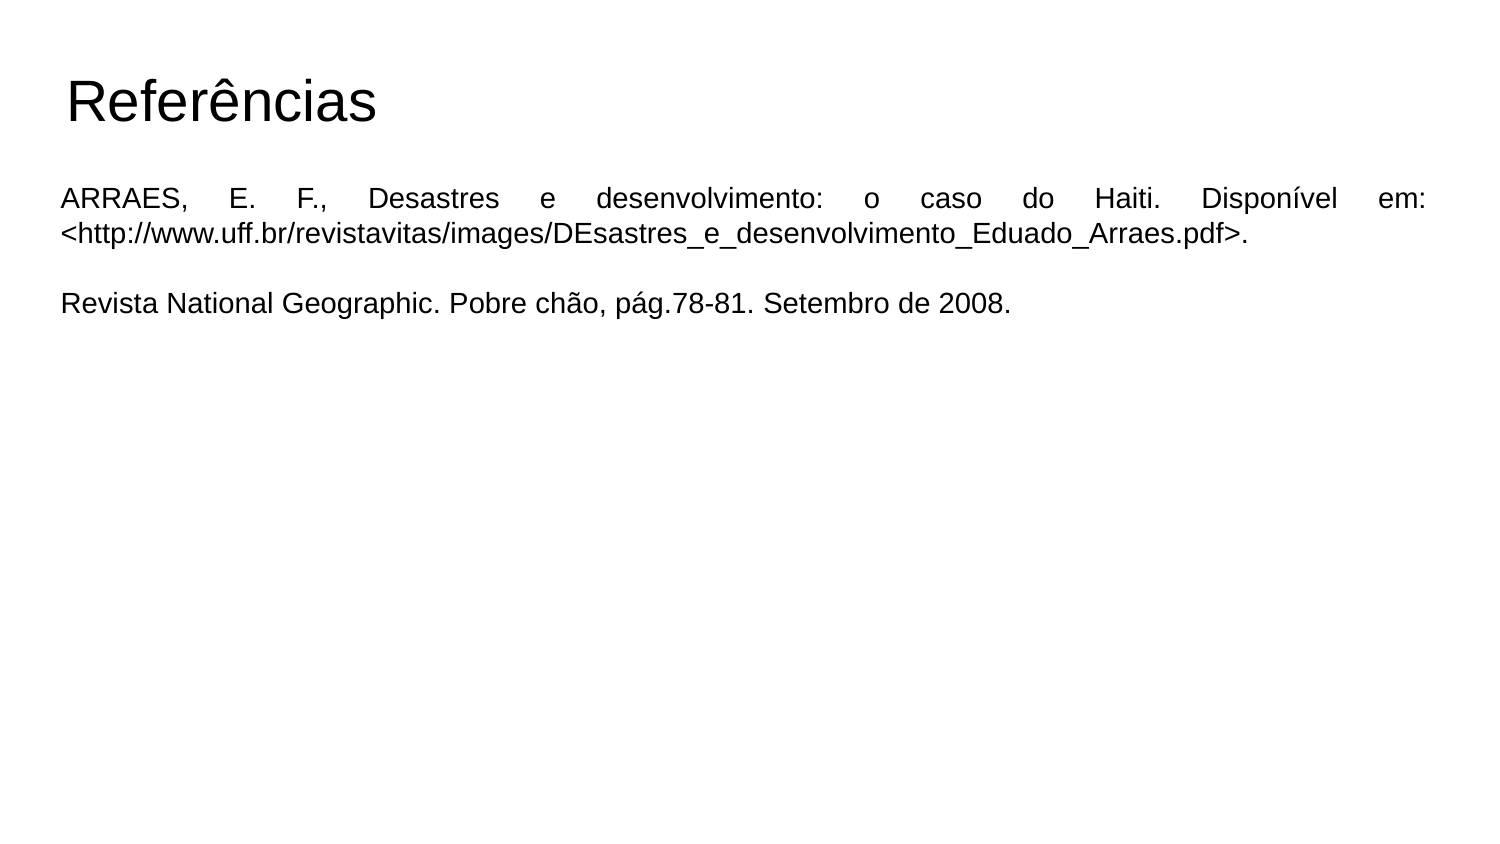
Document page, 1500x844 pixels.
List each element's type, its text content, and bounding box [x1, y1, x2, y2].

list ARRAES, E. F., Desastres e desenvolvimento: o caso do Haiti. Disponível em: <http://www.uff.br/revistavitas/images/DEsastres_e_desenvolvimento_Eduado_Arraes.pdf>. Revista National Geographic. Pobre chão, pág.78-81. Setembro de 2008. [45, 164, 1444, 819]
title Referências [51, 48, 1449, 142]
